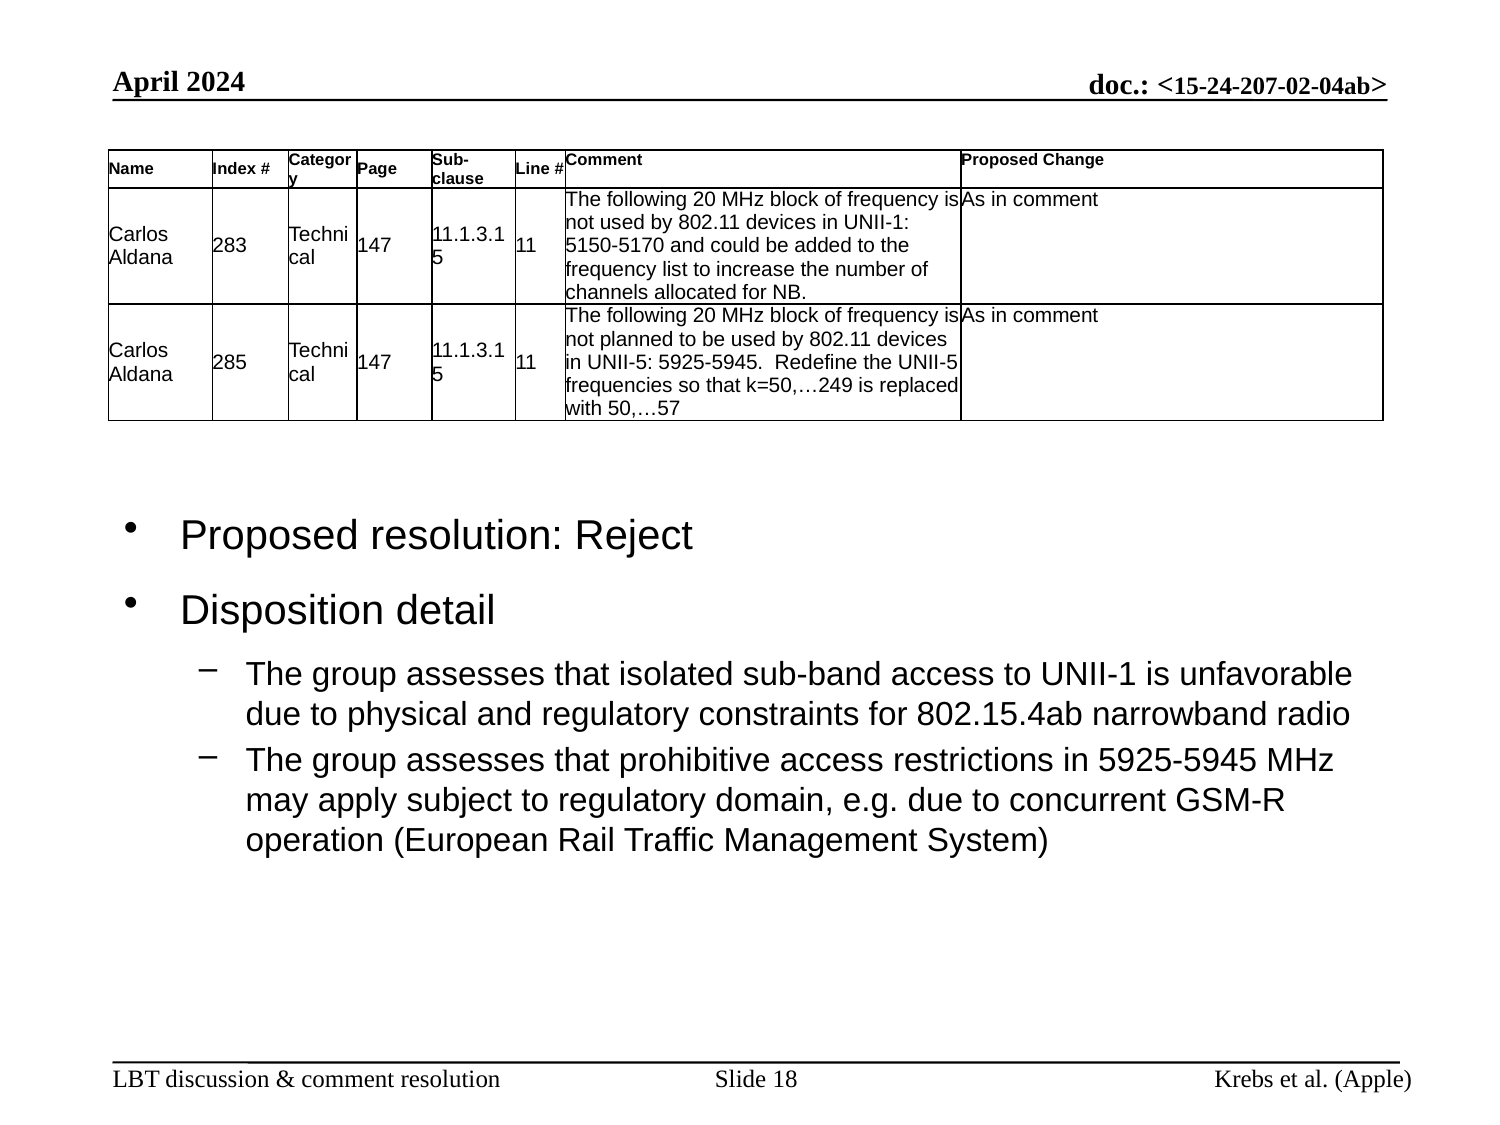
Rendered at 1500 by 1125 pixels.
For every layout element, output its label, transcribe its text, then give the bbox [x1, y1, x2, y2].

table_cell Technical [289, 189, 356, 303]
table_cell 285 [213, 305, 288, 420]
table_cell Technical [289, 305, 356, 420]
table_cell 11.1.3.15 [433, 305, 515, 420]
table_header Name [109, 151, 212, 187]
table_cell The following 20 MHz block of frequency is not used by 802.11 devices in UNII-1: 5150-5170 and could be added to the frequency list to increase the number of channels allocated for NB. [566, 189, 960, 303]
table_cell 147 [358, 189, 431, 303]
footer Krebs et al. (Apple) [900, 1062, 1413, 1093]
table_cell 11 [516, 305, 565, 420]
table_cell 283 [213, 189, 288, 303]
table_cell As in comment [962, 305, 1382, 420]
table_header Sub-clause [433, 151, 515, 187]
table_cell 11.1.3.15 [433, 189, 515, 303]
table_header Category [289, 151, 356, 187]
table_cell 11 [516, 189, 565, 303]
table_header Proposed Change [962, 151, 1382, 187]
table_header Line # [516, 151, 565, 187]
table_cell As in comment [962, 189, 1382, 303]
table_cell Carlos Aldana [109, 305, 212, 420]
list Proposed resolution: Reject Disposition detail The group assesses that isolated sub-band access to UNII-1 is unfavorable due to physical and regulatory constraints for 802.15.4ab narrowband radio The group assesses that prohibitive access restrictions in 5925-5945 MHz may apply subject to regulatory domain, e.g. due to concurrent GSM-R operation (European Rail Traffic Management System) [108, 500, 1384, 1110]
table_header Index # [213, 151, 288, 187]
table_header Page [358, 151, 431, 187]
slide_number Slide 18 [712, 1062, 800, 1093]
table_cell Carlos Aldana [109, 189, 212, 303]
table_header Comment [566, 151, 960, 187]
table_cell 147 [358, 305, 431, 420]
table_cell The following 20 MHz block of frequency is not planned to be used by 802.11 devices in UNII-5: 5925-5945. Redefine the UNII-5 frequencies so that k=50,…249 is replaced with 50,…57 [566, 305, 960, 420]
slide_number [112, 62, 375, 98]
